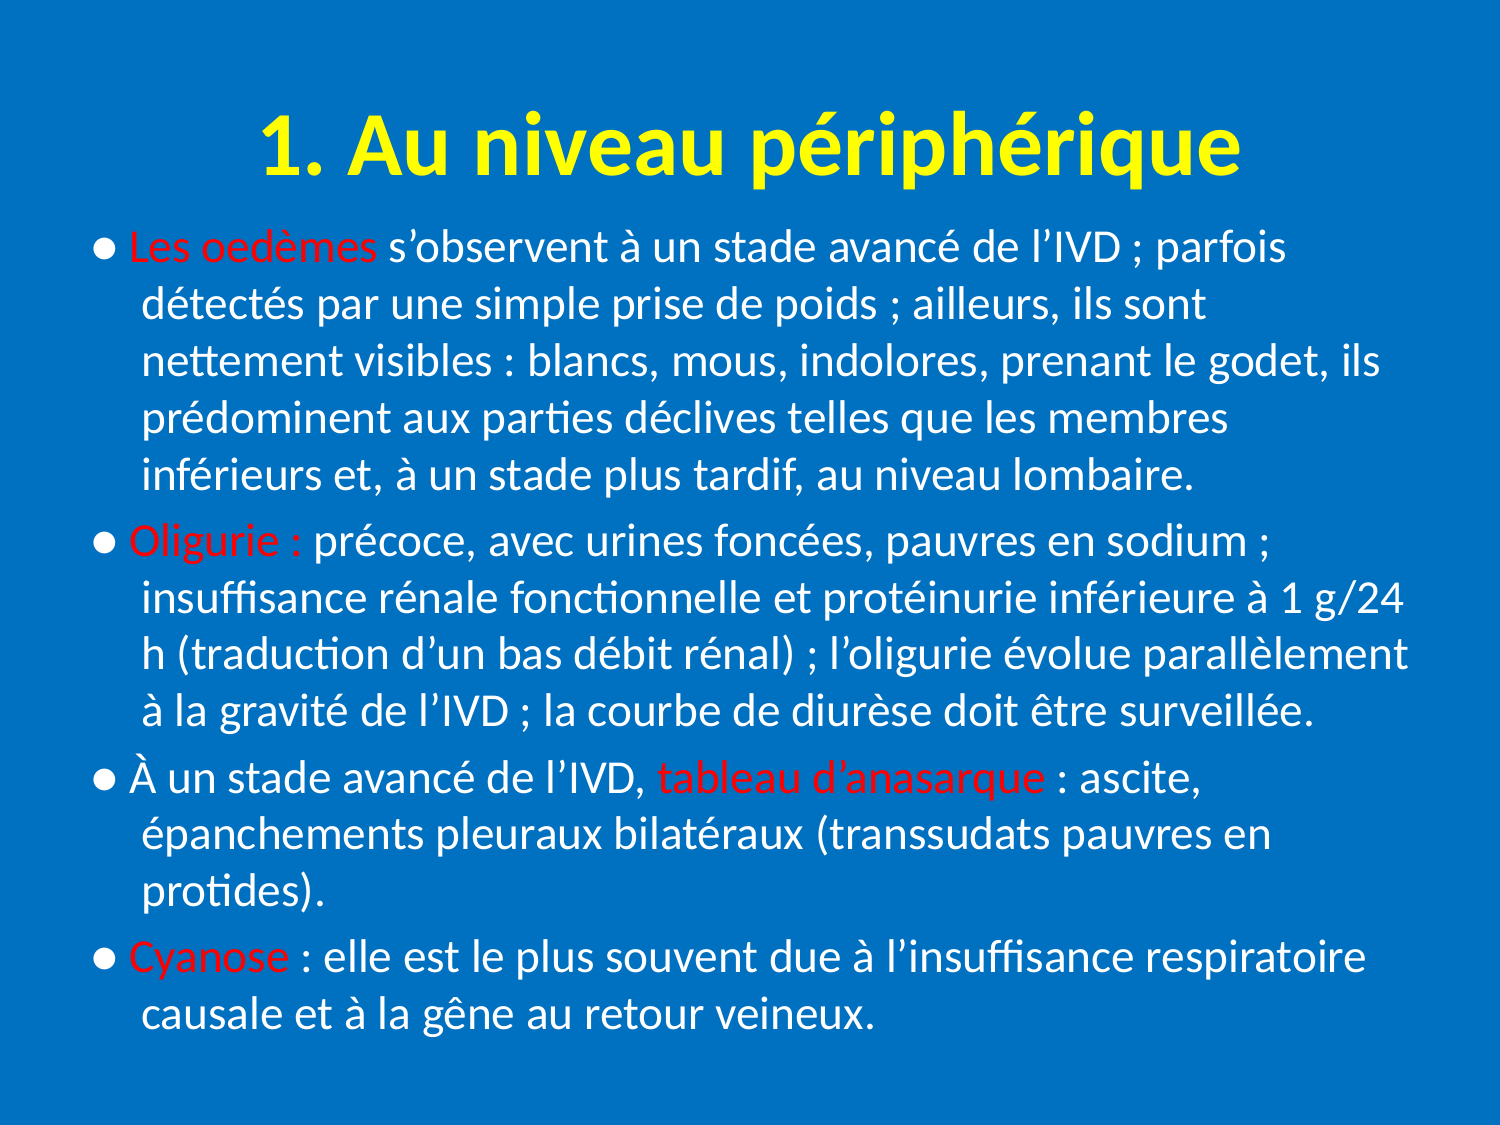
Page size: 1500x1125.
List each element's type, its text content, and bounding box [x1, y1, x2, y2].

title 1. Au niveau périphérique [74, 44, 1426, 207]
list ● Les oedèmes s’observent à un stade avancé de l’IVD ; parfois détectés par une simple prise de poids ; ailleurs, ils sont nettement visibles : blancs, mous, indolores, prenant le godet, ils prédominent aux parties déclives telles que les membres inférieurs et, à un stade plus tardif, au niveau lombaire. ● Oligurie : précoce, avec urines foncées, pauvres en sodium ; insuffisance rénale fonctionnelle et protéinurie inférieure à 1 g/24 h (traduction d’un bas débit rénal) ; l’oligurie évolue parallèlement à la gravité de l’IVD ; la courbe de diurèse doit être surveillée. ● À un stade avancé de l’IVD, tableau d’anasarque : ascite, épanchements pleuraux bilatéraux (transsudats pauvres en protides). ● Cyanose : elle est le plus souvent due à l’insuffisance respiratoire causale et à la gêne au retour veineux. [74, 207, 1426, 1083]
